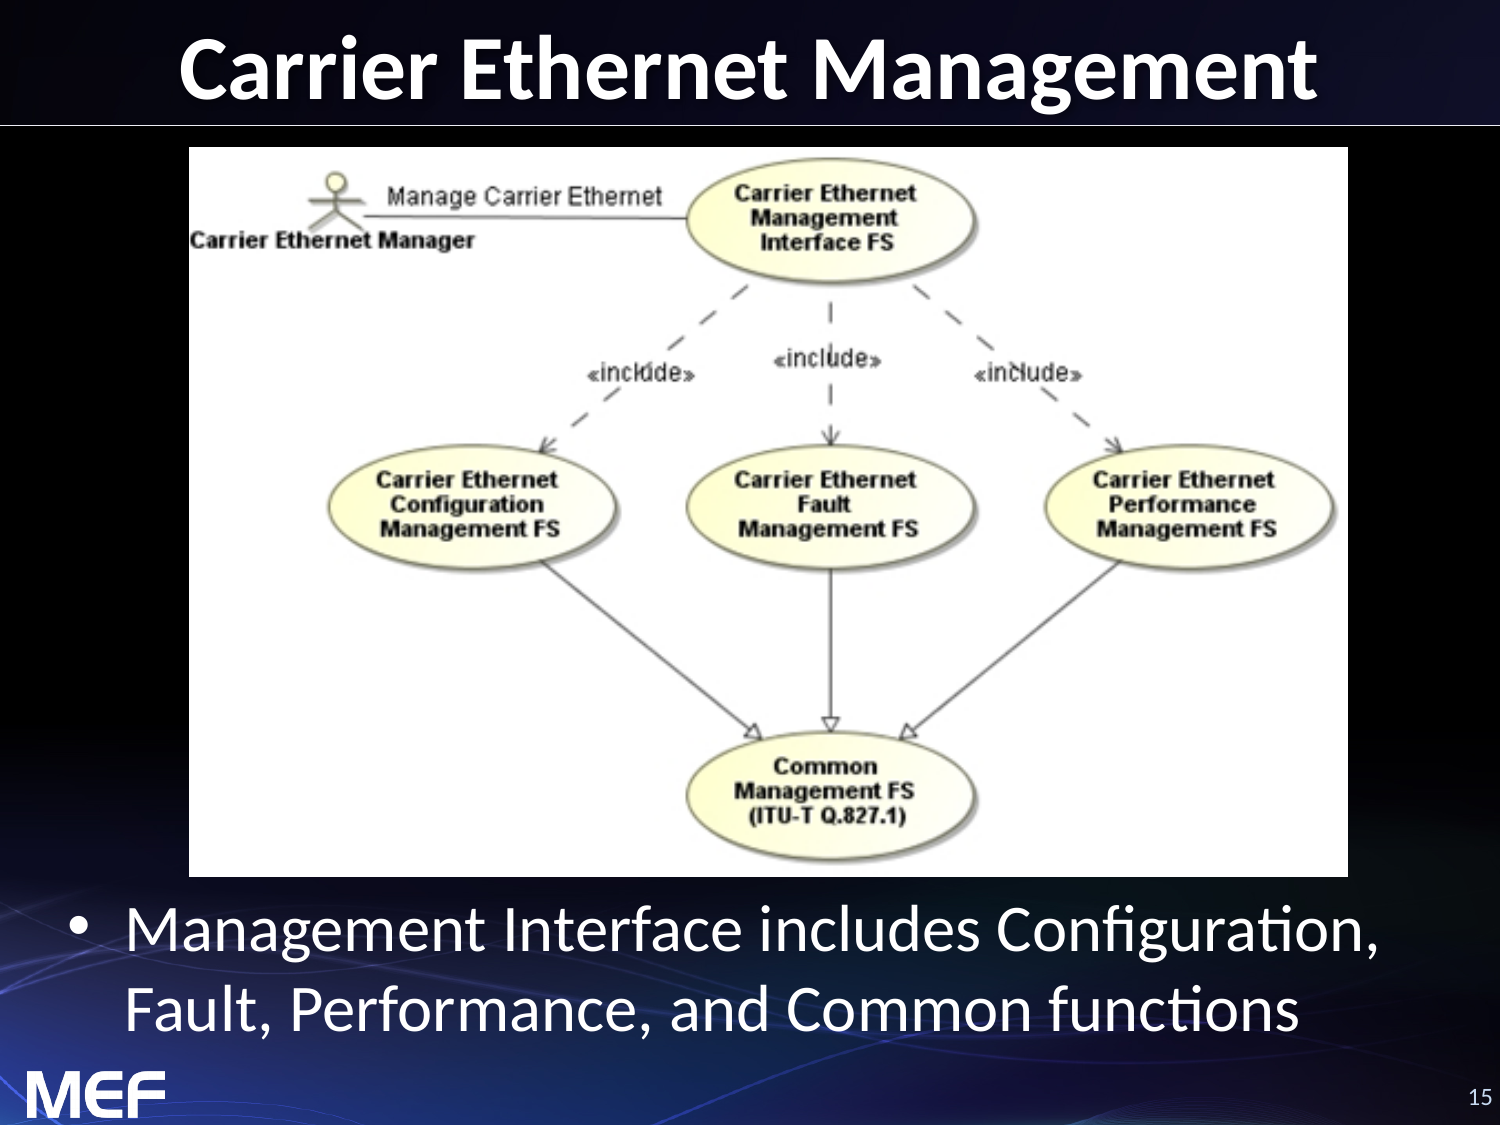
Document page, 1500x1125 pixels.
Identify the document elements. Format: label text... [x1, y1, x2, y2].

title Carrier Ethernet Management [0, 0, 1500, 126]
list Management Interface includes Configuration, Fault, Performance, and Common functions [52, 877, 1425, 1049]
picture [0, 126, 1500, 1125]
